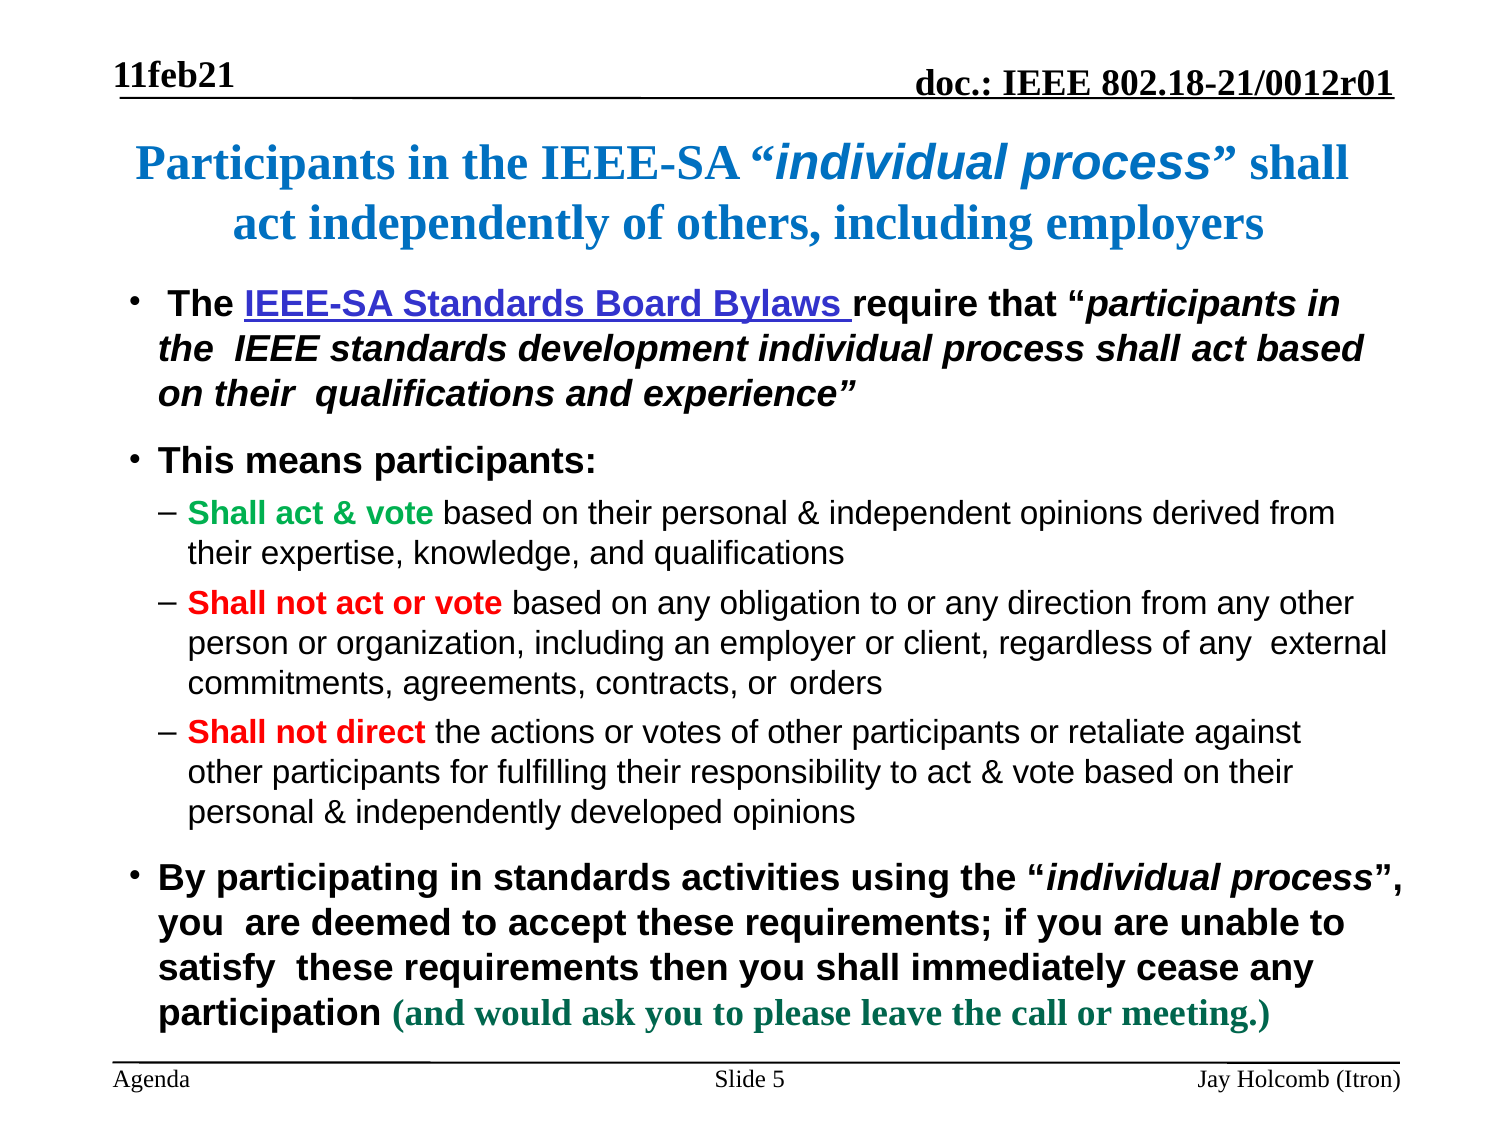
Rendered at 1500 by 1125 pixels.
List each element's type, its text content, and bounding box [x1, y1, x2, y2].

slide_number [112, 49, 488, 95]
list The IEEE-SA Standards Board Bylaws require that “participants in the IEEE standards development individual process shall act based on their qualifications and experience” This means participants: Shall act & vote based on their personal & independent opinions derived from their expertise, knowledge, and qualifications Shall not act or vote based on any obligation to or any direction from any other person or organization, including an employer or client, regardless of any external commitments, agreements, contracts, or orders Shall not direct the actions or votes of other participants or retaliate against other participants for fulfilling their responsibility to act & vote based on their personal & independently developed opinions By participating in standards activities using the “individual process”, you are deemed to accept these requirements; if you are unable to satisfy these requirements then you shall immediately cease any participation (and would ask you to please leave the call or meeting.) [110, 270, 1438, 947]
title Participants in the IEEE-SA “individual process” shall act independently of others, including employers [110, 104, 1387, 270]
slide_number Slide 5 [699, 1061, 800, 1123]
footer Jay Holcomb (Itron) [878, 1061, 1402, 1093]
